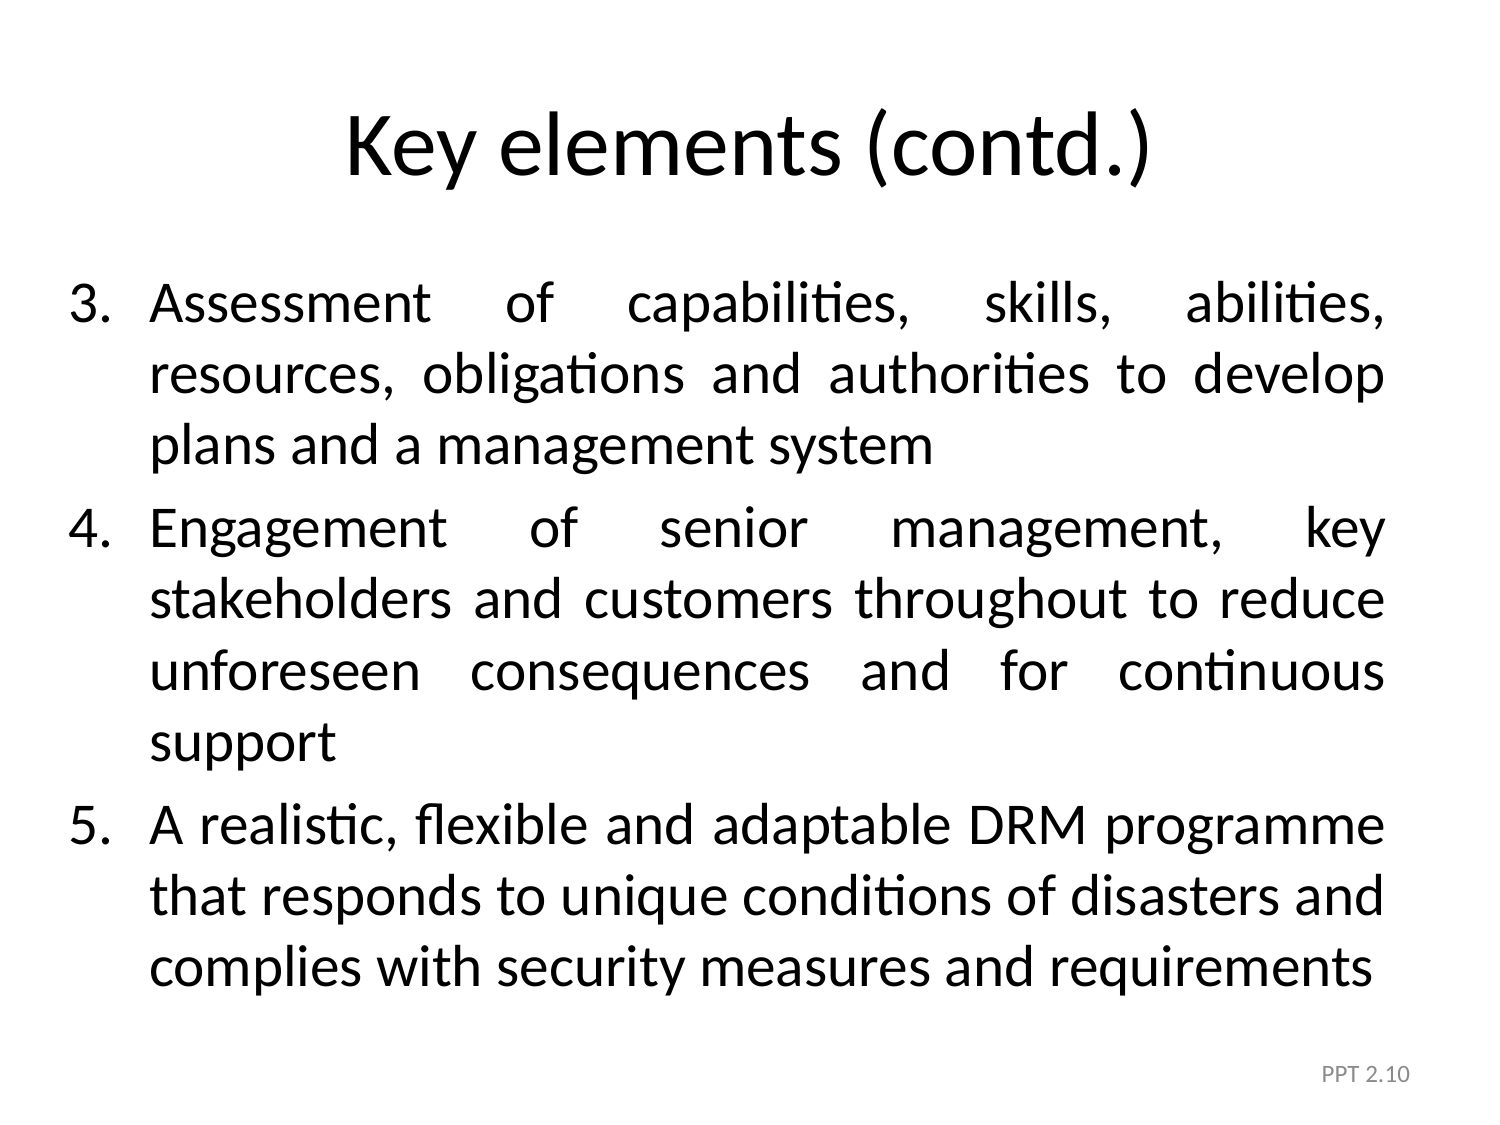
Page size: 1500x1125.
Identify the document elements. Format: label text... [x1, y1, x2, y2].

title Key elements (contd.) [75, 45, 1425, 233]
slide_number PPT 2.10 [1074, 1042, 1425, 1103]
list 3. Assessment of capabilities, skills, abilities, resources, obligations and authorities to develop plans and a management system 4. Engagement of senior management, key stakeholders and customers throughout to reduce unforeseen consequences and for continuous support 5. A realistic, flexible and adaptable DRM programme that responds to unique conditions of disasters and complies with security measures and requirements [53, 255, 1404, 1029]
